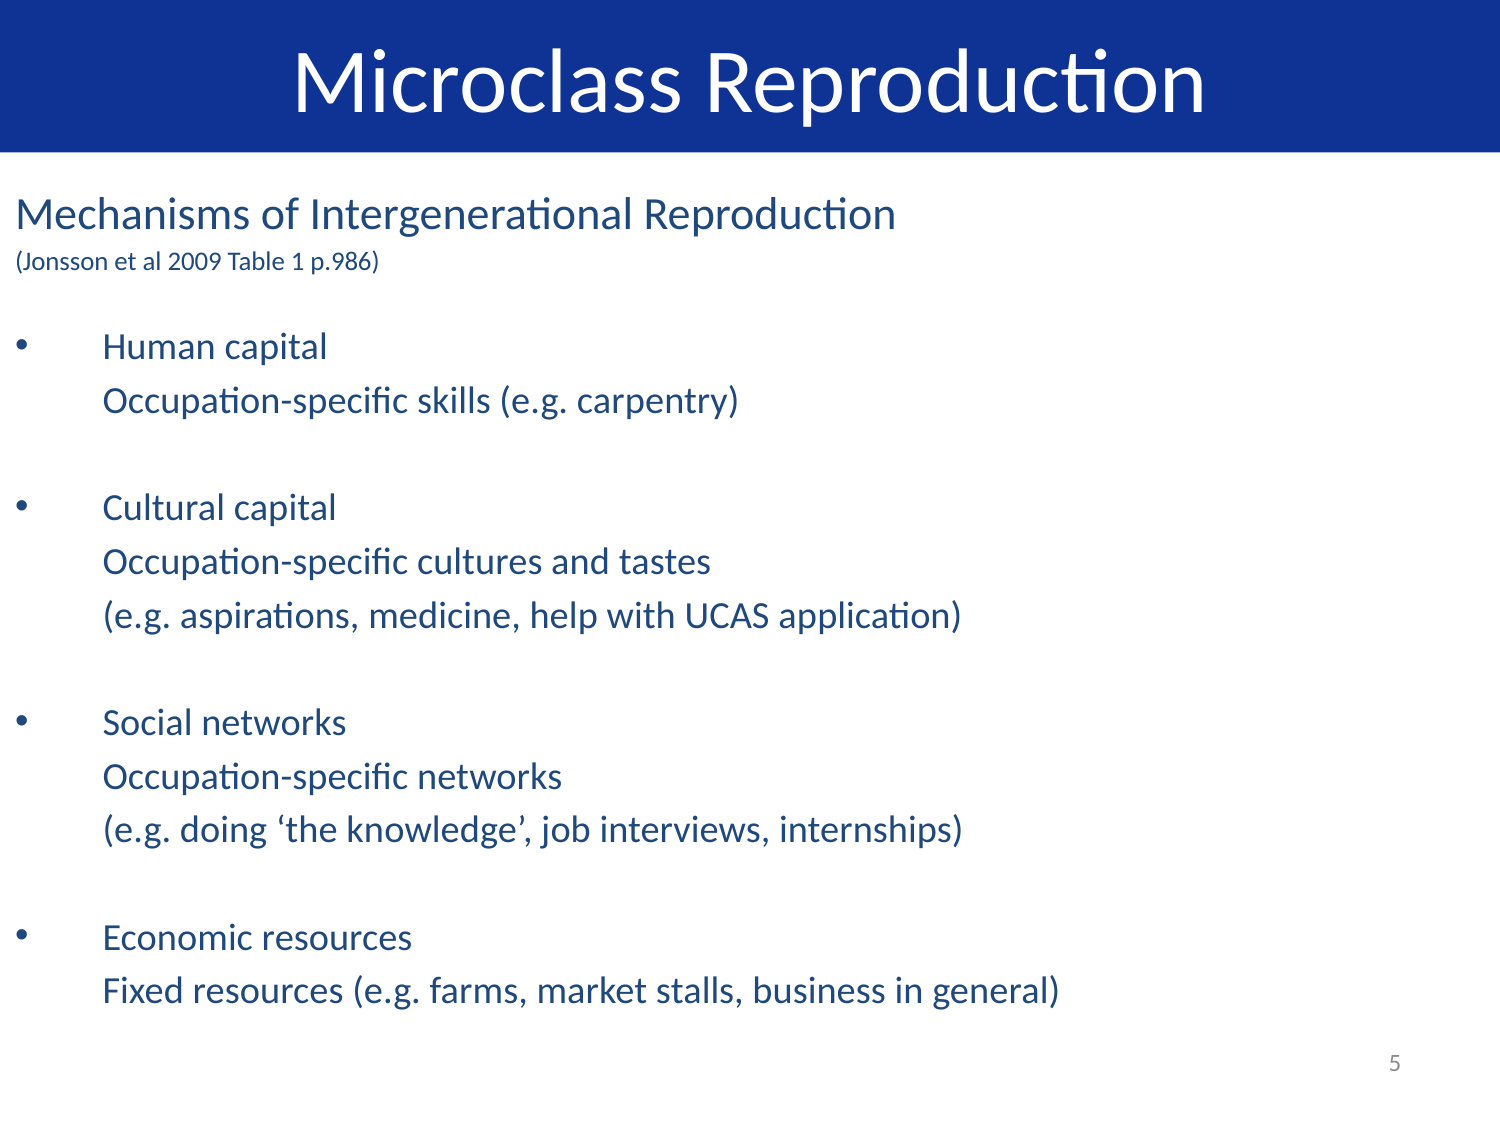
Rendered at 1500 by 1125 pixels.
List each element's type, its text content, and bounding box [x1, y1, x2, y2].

slide_number 5 [1066, 1031, 1417, 1092]
subtitle Mechanisms of Intergenerational Reproduction (Jonsson et al 2009 Table 1 p.986) Human capital Occupation-specific skills (e.g. carpentry) Cultural capital Occupation-specific cultures and tastes (e.g. aspirations, medicine, help with UCAS application) Social networks Occupation-specific networks (e.g. doing ‘the knowledge’, job interviews, internships) Economic resources Fixed resources (e.g. farms, market stalls, business in general) [0, 175, 1500, 1020]
title Microclass Reproduction [0, 0, 1500, 153]
